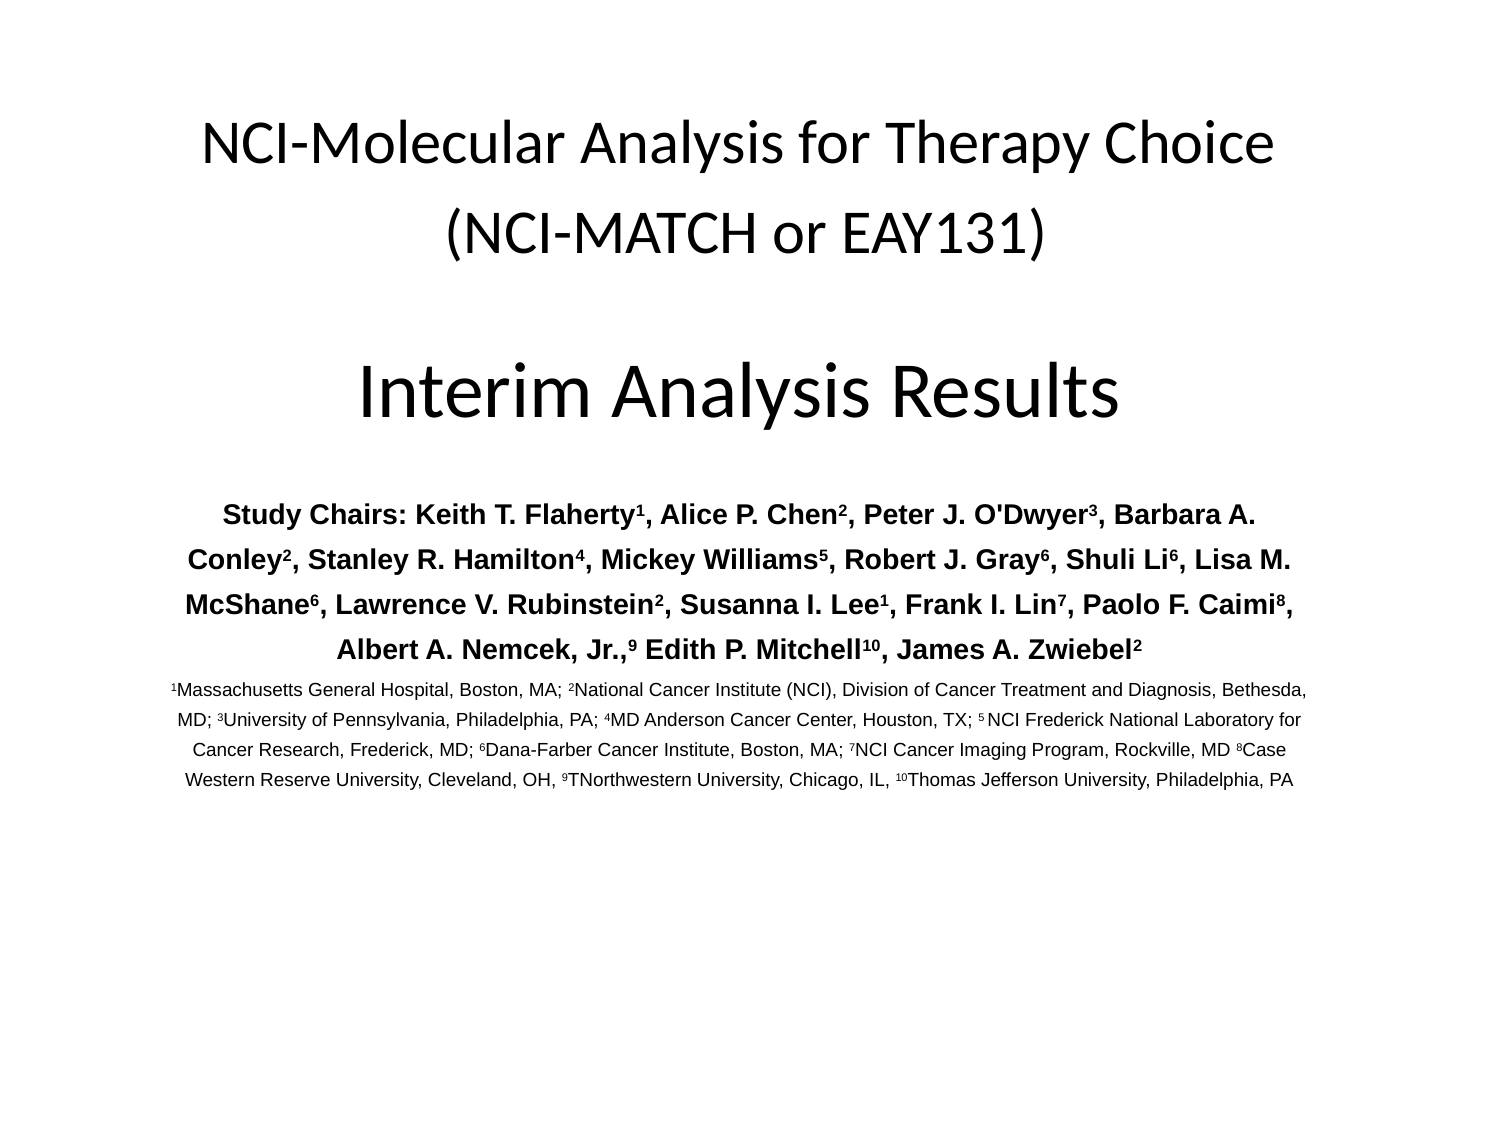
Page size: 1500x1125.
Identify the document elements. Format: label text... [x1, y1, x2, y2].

title NCI-Molecular Analysis for Therapy Choice (NCI-MATCH or EAY131) [83, 45, 1396, 307]
text_box Study Chairs: Keith T. Flaherty1, Alice P. Chen2, Peter J. O'Dwyer3, Barbara A. Conley2, Stanley R. Hamilton4, Mickey Williams5, Robert J. Gray6, Shuli Li6, Lisa M. McShane6, Lawrence V. Rubinstein2, Susanna I. Lee1, Frank I. Lin7, Paolo F. Caimi8, Albert A. Nemcek, Jr.,9 Edith P. Mitchell10, James A. Zwiebel2 1Massachusetts General Hospital, Boston, MA; 2National Cancer Institute (NCI), Division of Cancer Treatment and Diagnosis, Bethesda, MD; 3University of Pennsylvania, Philadelphia, PA; 4MD Anderson Cancer Center, Houston, TX; 5 NCI Frederick National Laboratory for Cancer Research, Frederick, MD; 6Dana-Farber Cancer Institute, Boston, MA; 7NCI Cancer Imaging Program, Rockville, MD 8Case Western Reserve University, Cleveland, OH, 9TNorthwestern University, Chicago, IL, 10Thomas Jefferson University, Philadelphia, PA [153, 477, 1326, 841]
subtitle Interim Analysis Results [153, 300, 1326, 463]
